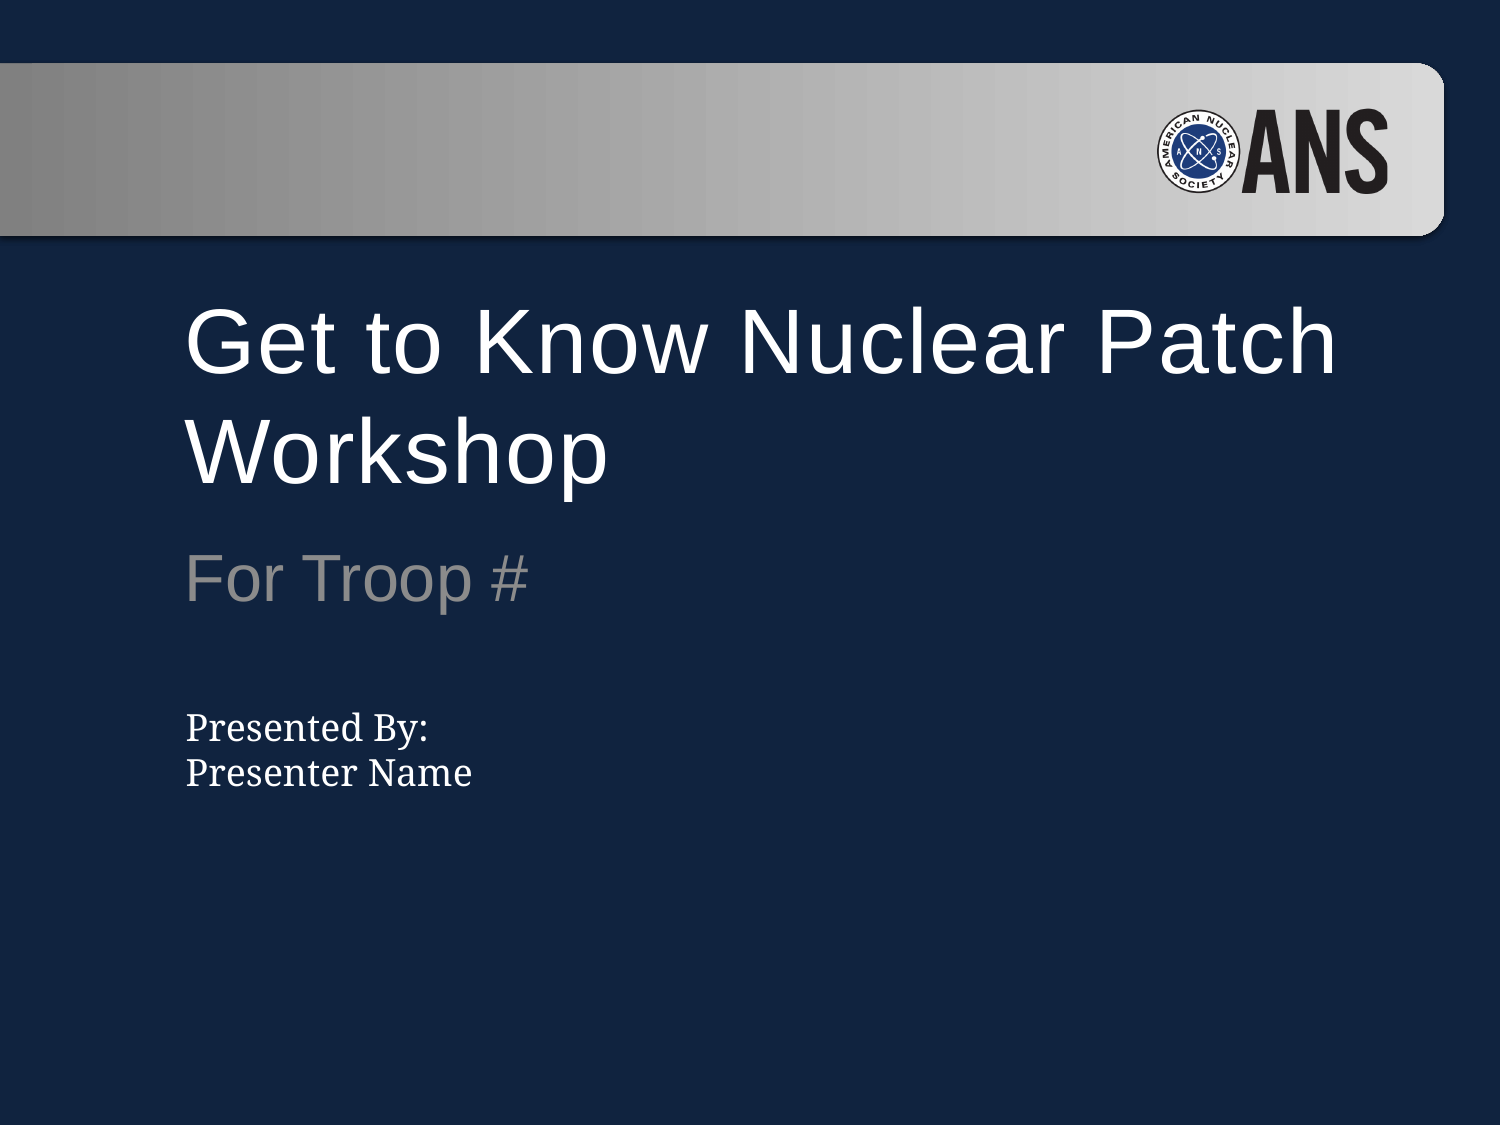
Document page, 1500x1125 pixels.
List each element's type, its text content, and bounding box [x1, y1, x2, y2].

title Get to Know Nuclear Patch Workshop [169, 274, 1388, 485]
text_box Presented By: Presenter Name [170, 696, 1389, 1027]
text_box [0, 62, 1446, 237]
subtitle For Troop # [169, 527, 1388, 659]
picture [1156, 108, 1388, 194]
